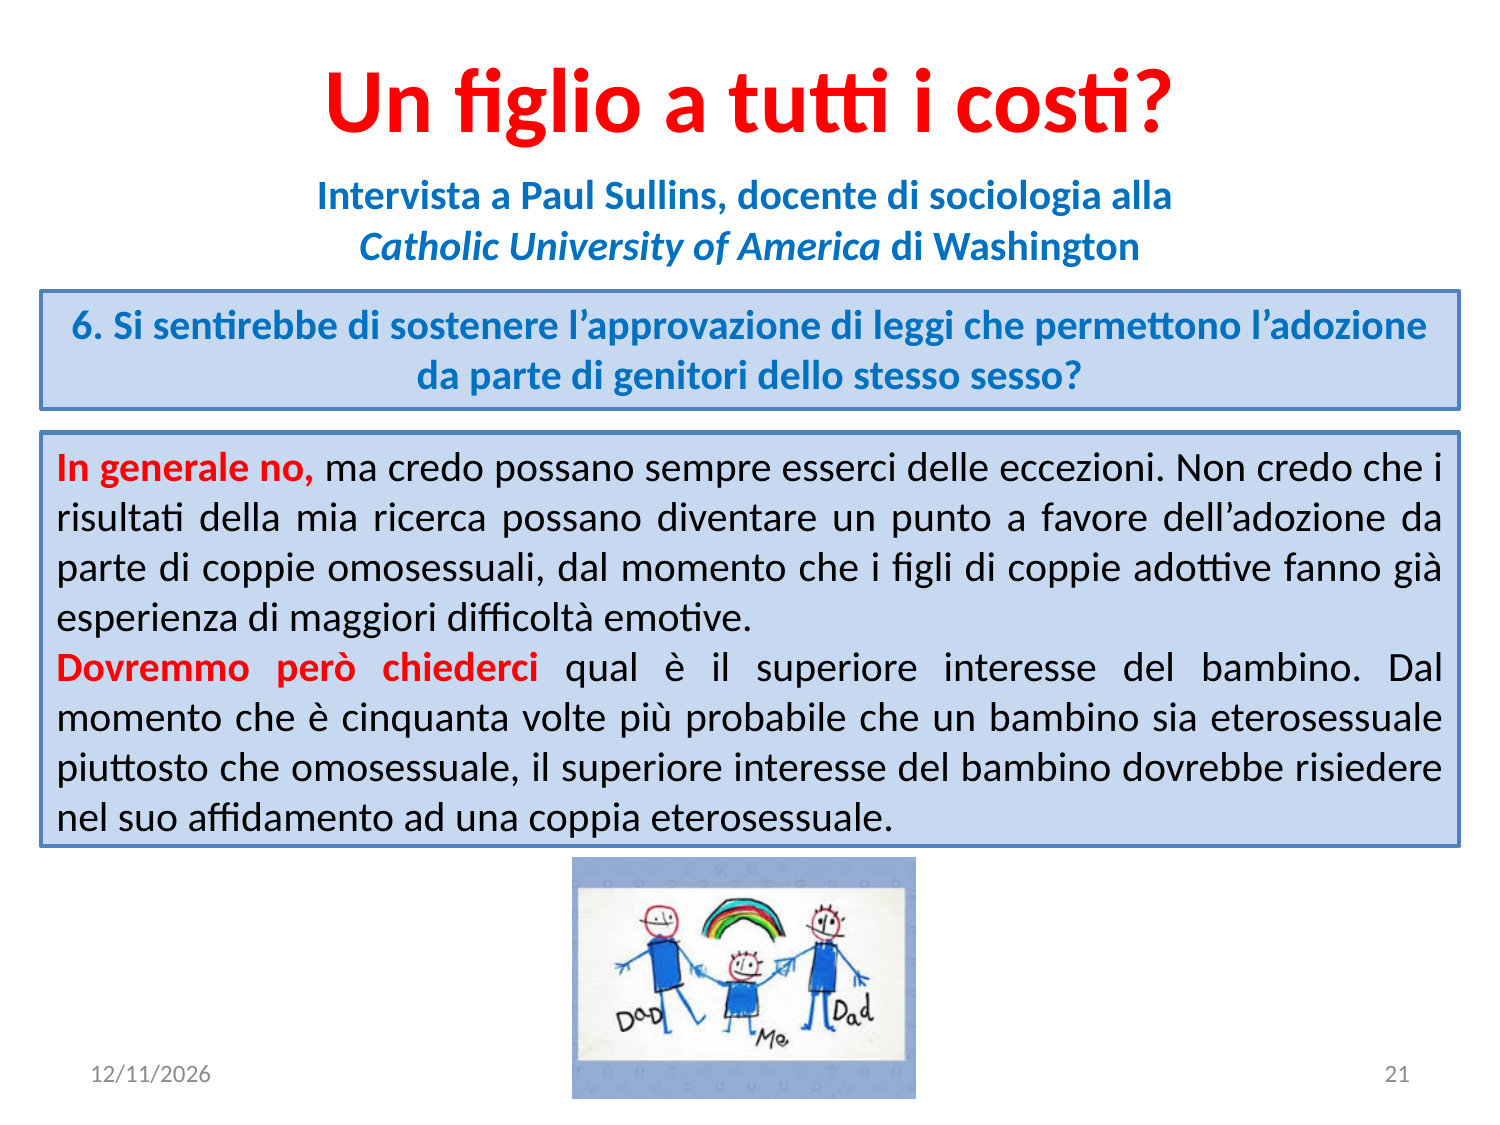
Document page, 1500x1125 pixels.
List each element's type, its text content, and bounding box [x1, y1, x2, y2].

slide_number 21 [1074, 1042, 1425, 1103]
text_box Intervista a Paul Sullins, docente di sociologia alla Catholic University of America di Washington [0, 160, 1500, 276]
text_box In generale no, ma credo possano sempre esserci delle eccezioni. Non credo che i risultati della mia ricerca possano diventare un punto a favore dell’adozione da parte di coppie omosessuali, dal momento che i figli di coppie adottive fanno già esperienza di maggiori difficoltà emotive. Dovremmo però chiederci qual è il superiore interesse del bambino. Dal momento che è cinquanta volte più probabile che un bambino sia eterosessuale piuttosto che omosessuale, il superiore interesse del bambino dovrebbe risiedere nel suo affidamento ad una coppia eterosessuale. [41, 432, 1459, 846]
picture [572, 857, 916, 1099]
subtitle 6. Si sentirebbe di sostenere l’approvazione di leggi che permettono l’adozione da parte di genitori dello stesso sesso? [41, 290, 1459, 409]
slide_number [75, 1042, 425, 1103]
title Un figlio a tutti i costi? [159, 42, 1341, 149]
